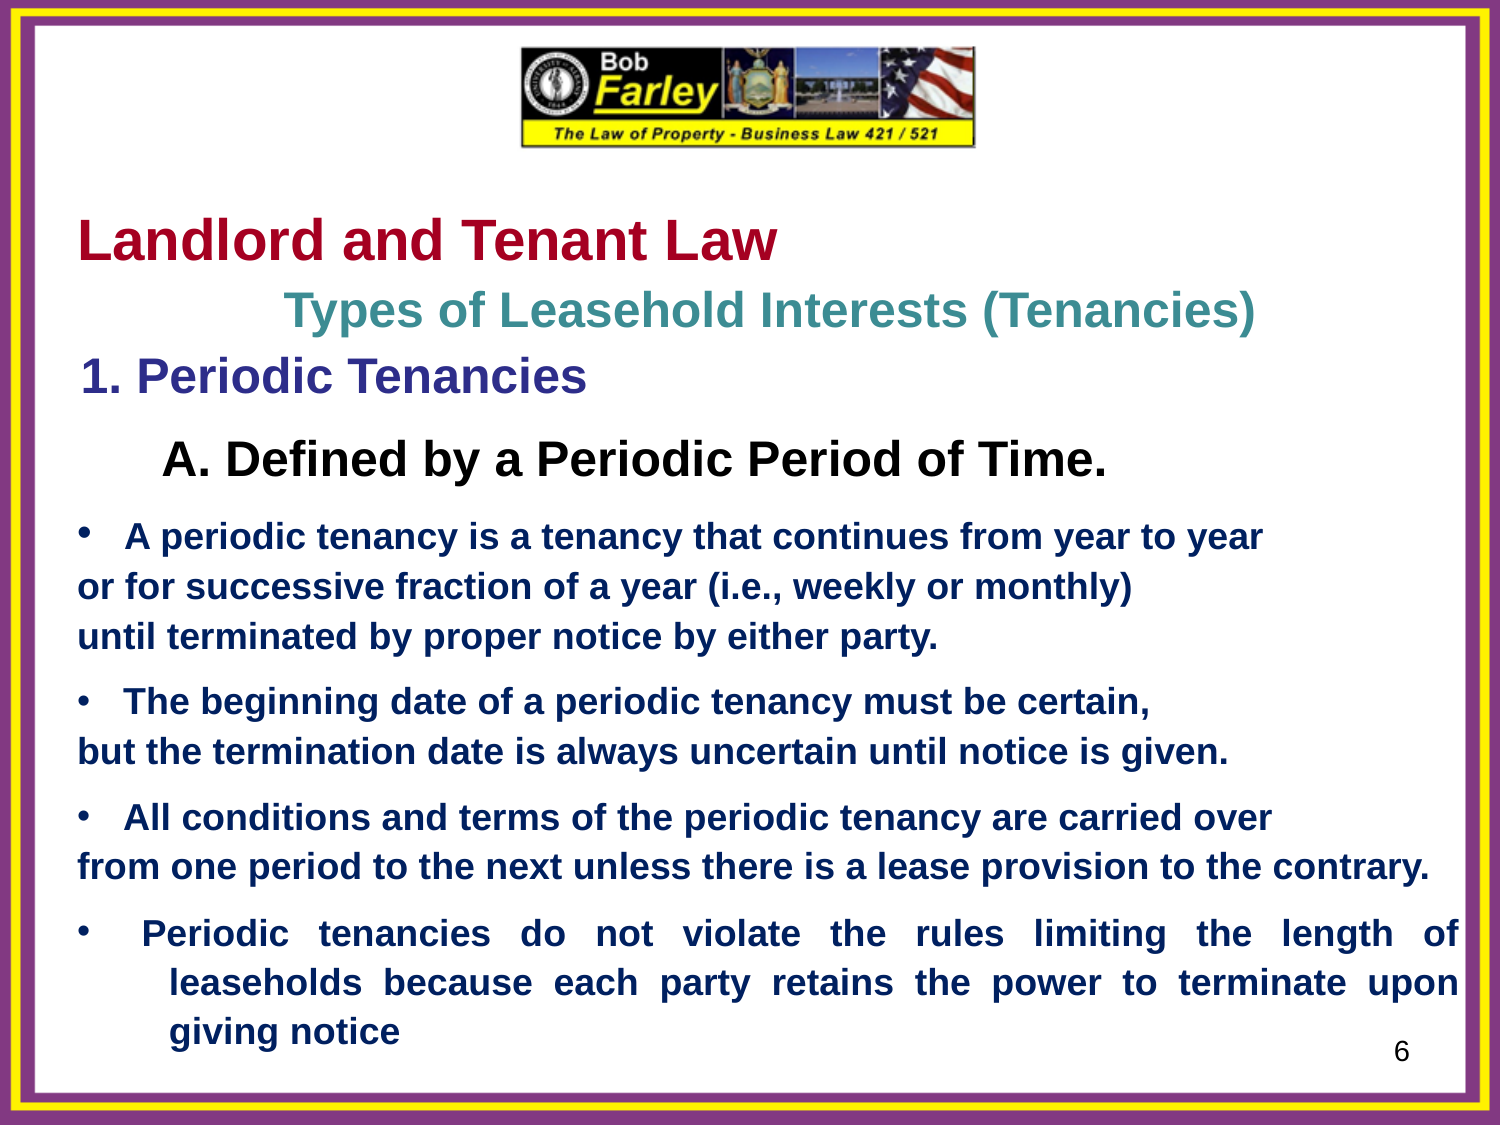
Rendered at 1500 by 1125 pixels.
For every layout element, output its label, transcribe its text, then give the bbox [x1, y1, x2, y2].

text_box Landlord and Tenant Law Types of Leasehold Interests (Tenancies) 1. Periodic Tenancies A. Defined by a Periodic Period of Time. A periodic tenancy is a tenancy that continues from year to year or for successive fraction of a year (i.e., weekly or monthly) until terminated by proper notice by either party. The beginning date of a periodic tenancy must be certain, but the termination date is always uncertain until notice is given. All conditions and terms of the periodic tenancy are carried over from one period to the next unless there is a lease provision to the contrary. Periodic tenancies do not violate the rules limiting the length of leaseholds because each party retains the power to terminate upon giving notice [62, 187, 1475, 1088]
slide_number 6 [1074, 1024, 1426, 1103]
picture [0, 0, 1500, 1125]
